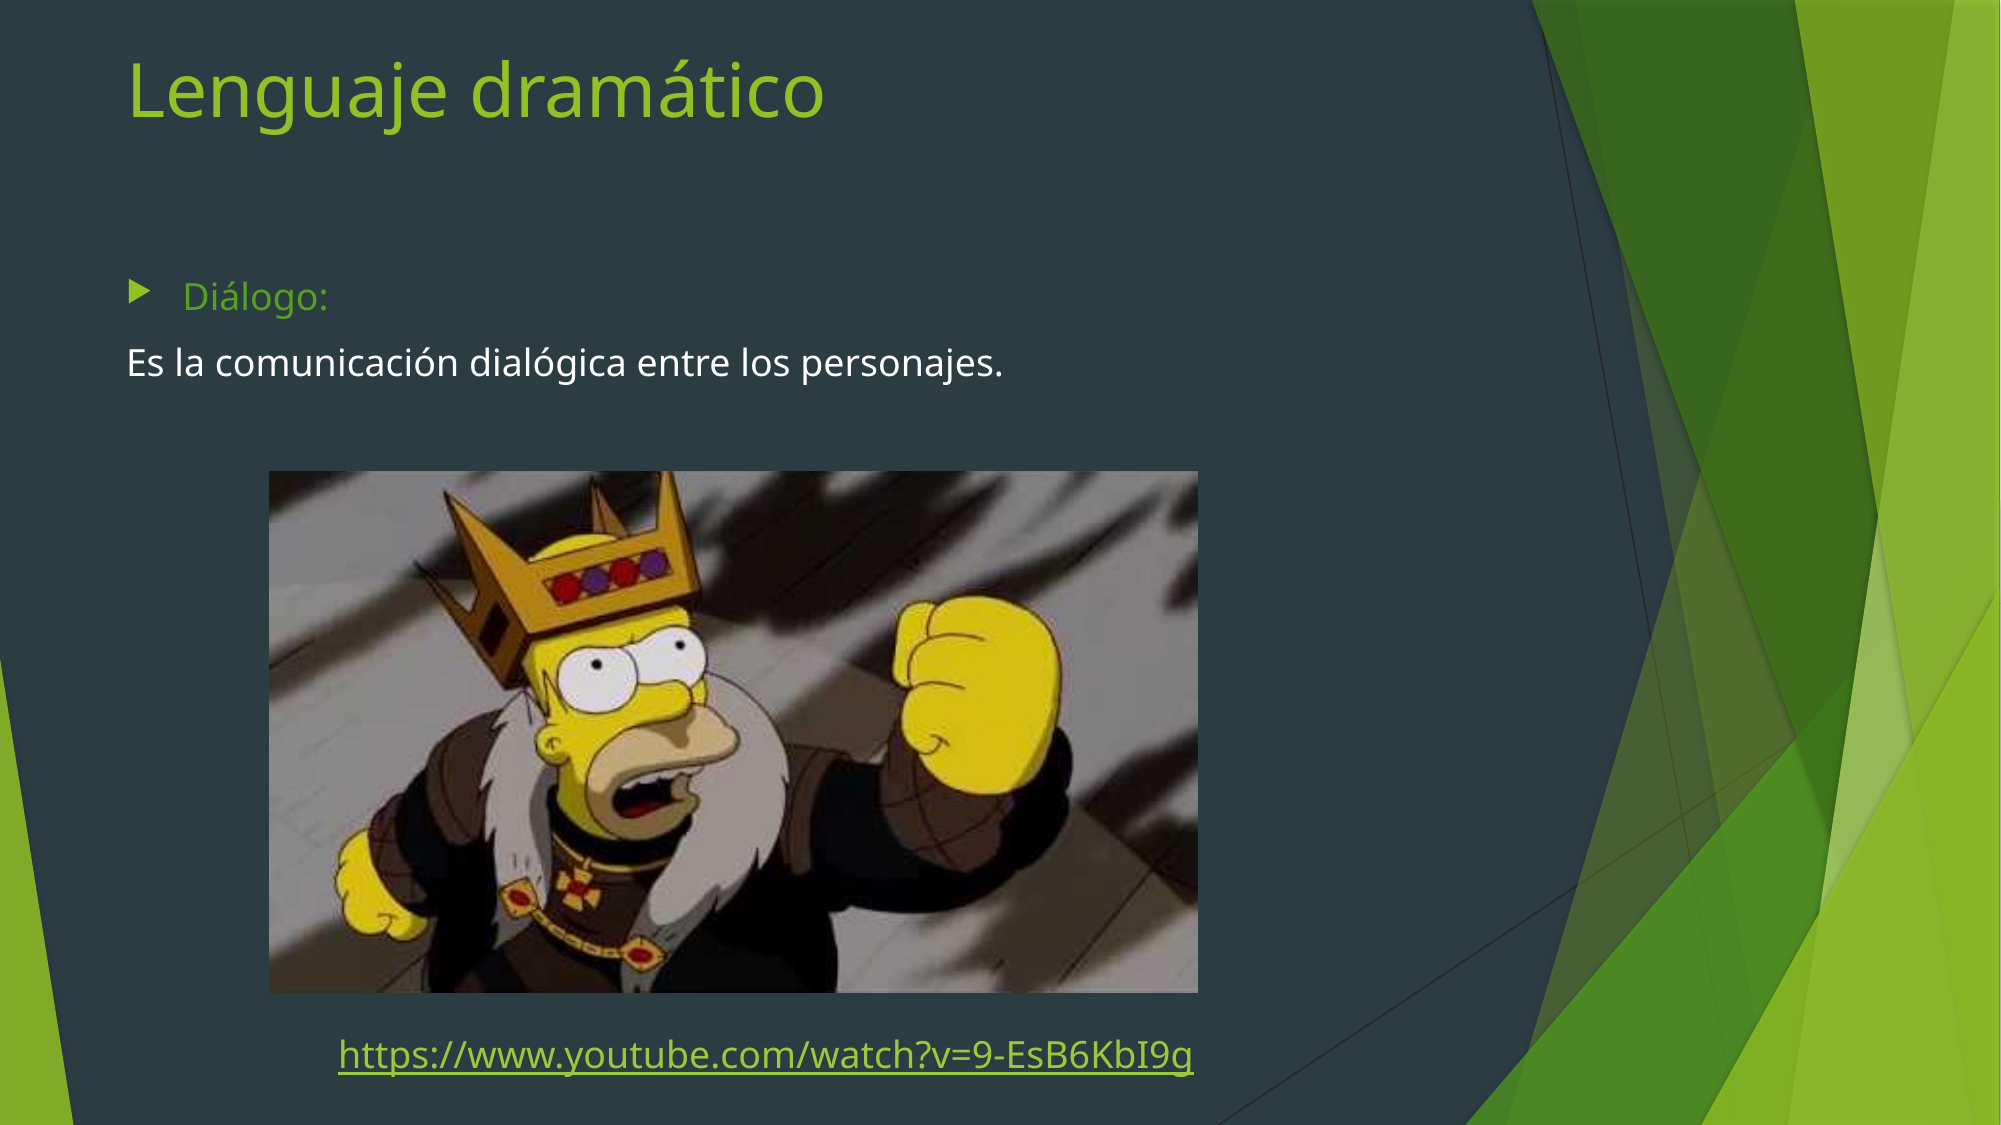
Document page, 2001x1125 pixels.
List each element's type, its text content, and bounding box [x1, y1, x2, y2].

text_box https://www.youtube.com/watch?v=9-EsB6KbI9g [323, 1023, 1209, 1090]
list Diálogo: Es la comunicación dialógica entre los personajes. [111, 265, 1522, 1115]
title Lenguaje dramático [111, 35, 1522, 150]
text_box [268, 469, 1200, 994]
